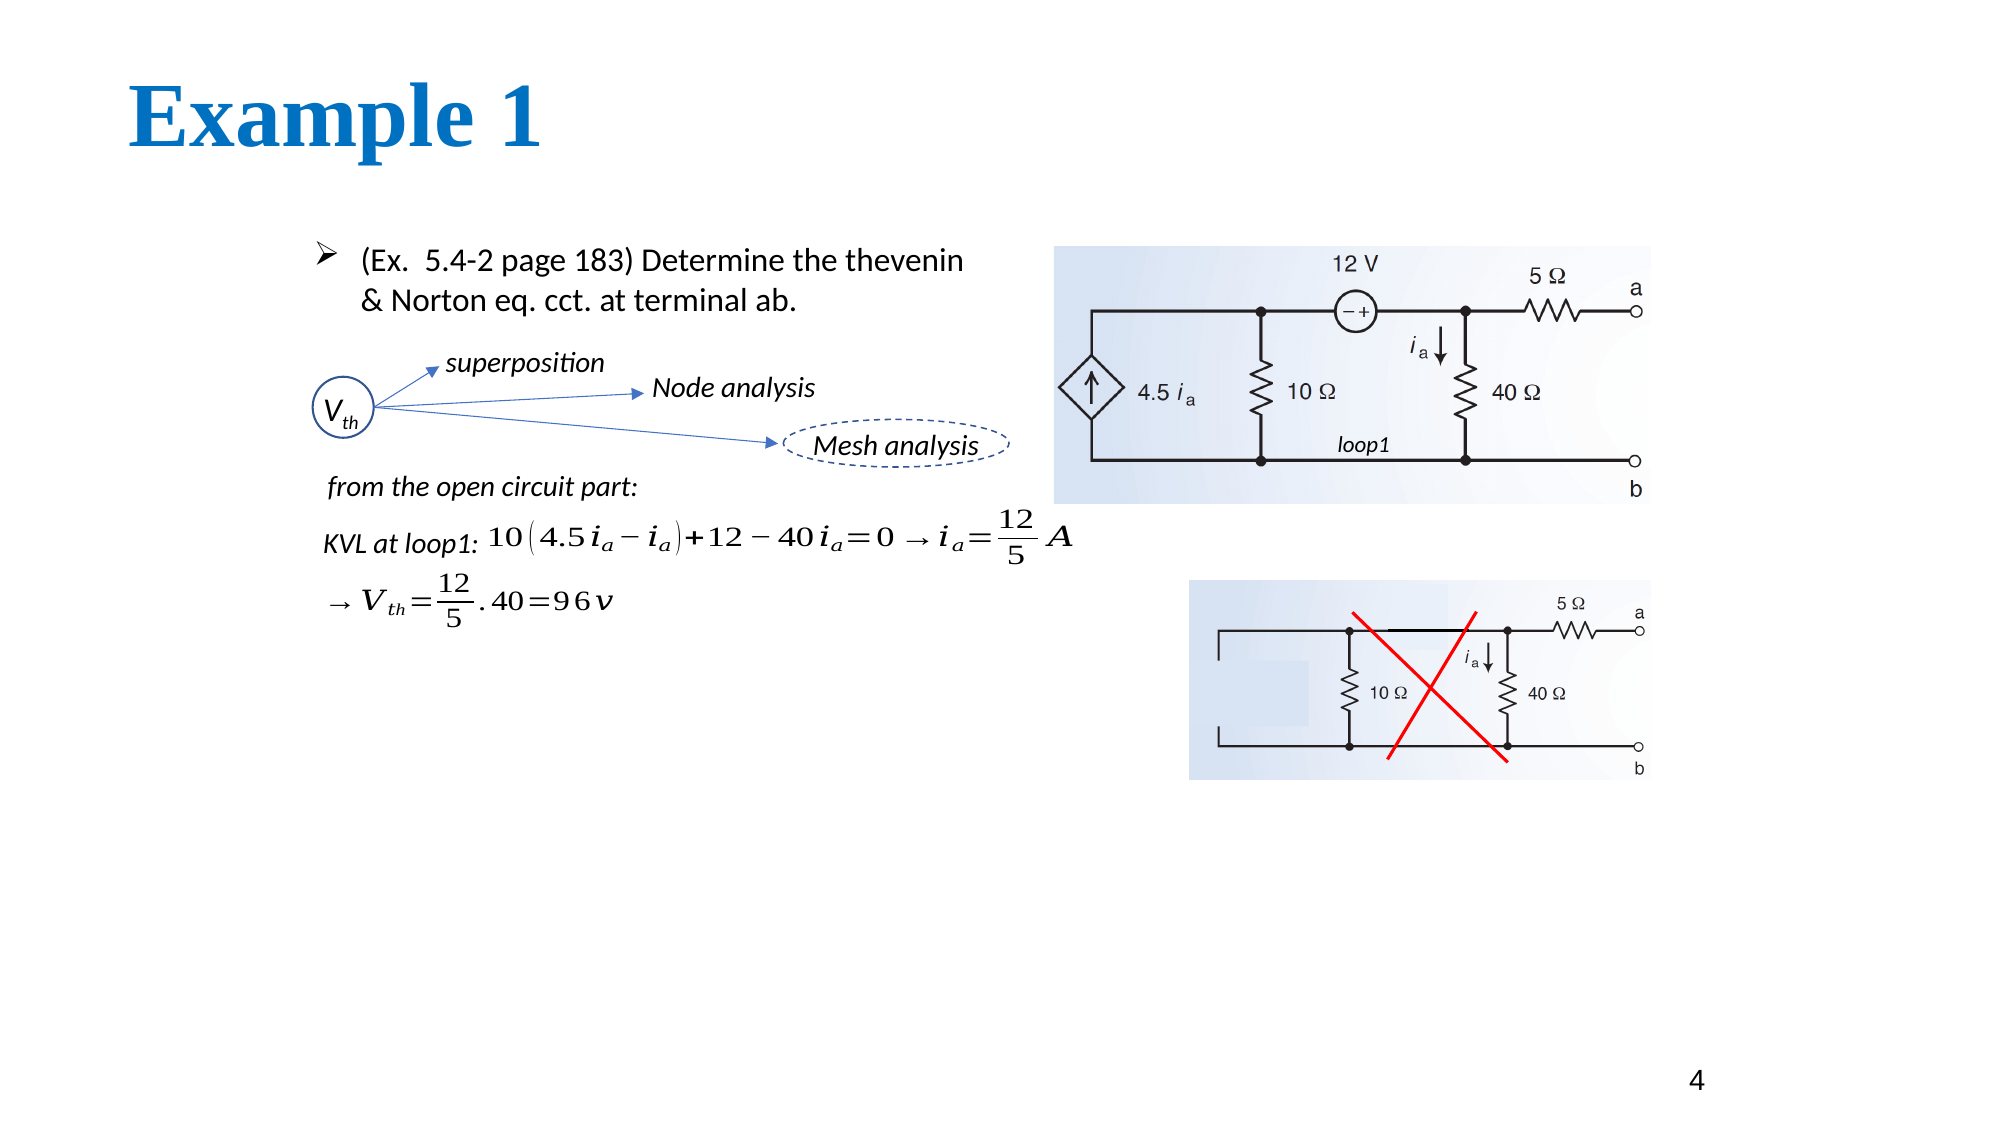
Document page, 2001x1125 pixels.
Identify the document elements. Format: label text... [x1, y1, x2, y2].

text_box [1352, 612, 1508, 763]
text_box Node analysis [621, 361, 847, 411]
text_box Mesh analysis [903, 418, 1015, 469]
picture [1053, 246, 1651, 504]
text_box from the open circuit part: [312, 460, 681, 510]
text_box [373, 407, 779, 445]
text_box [373, 366, 440, 393]
text_box superposition [427, 335, 624, 386]
picture [1189, 580, 1652, 780]
text_box [782, 418, 1011, 469]
text_box KVL at loop1: [308, 516, 512, 567]
text_box 4 [1662, 1053, 1732, 1114]
text_box (Ex. 5.4-2 page 183) Determine the thevenin & Norton eq. cct. at terminal ab. [298, 283, 995, 326]
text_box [373, 393, 644, 407]
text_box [1387, 611, 1477, 760]
text_box Mesh analysis [778, 418, 889, 469]
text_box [308, 376, 381, 438]
text_box Example 1 [113, 60, 1839, 283]
